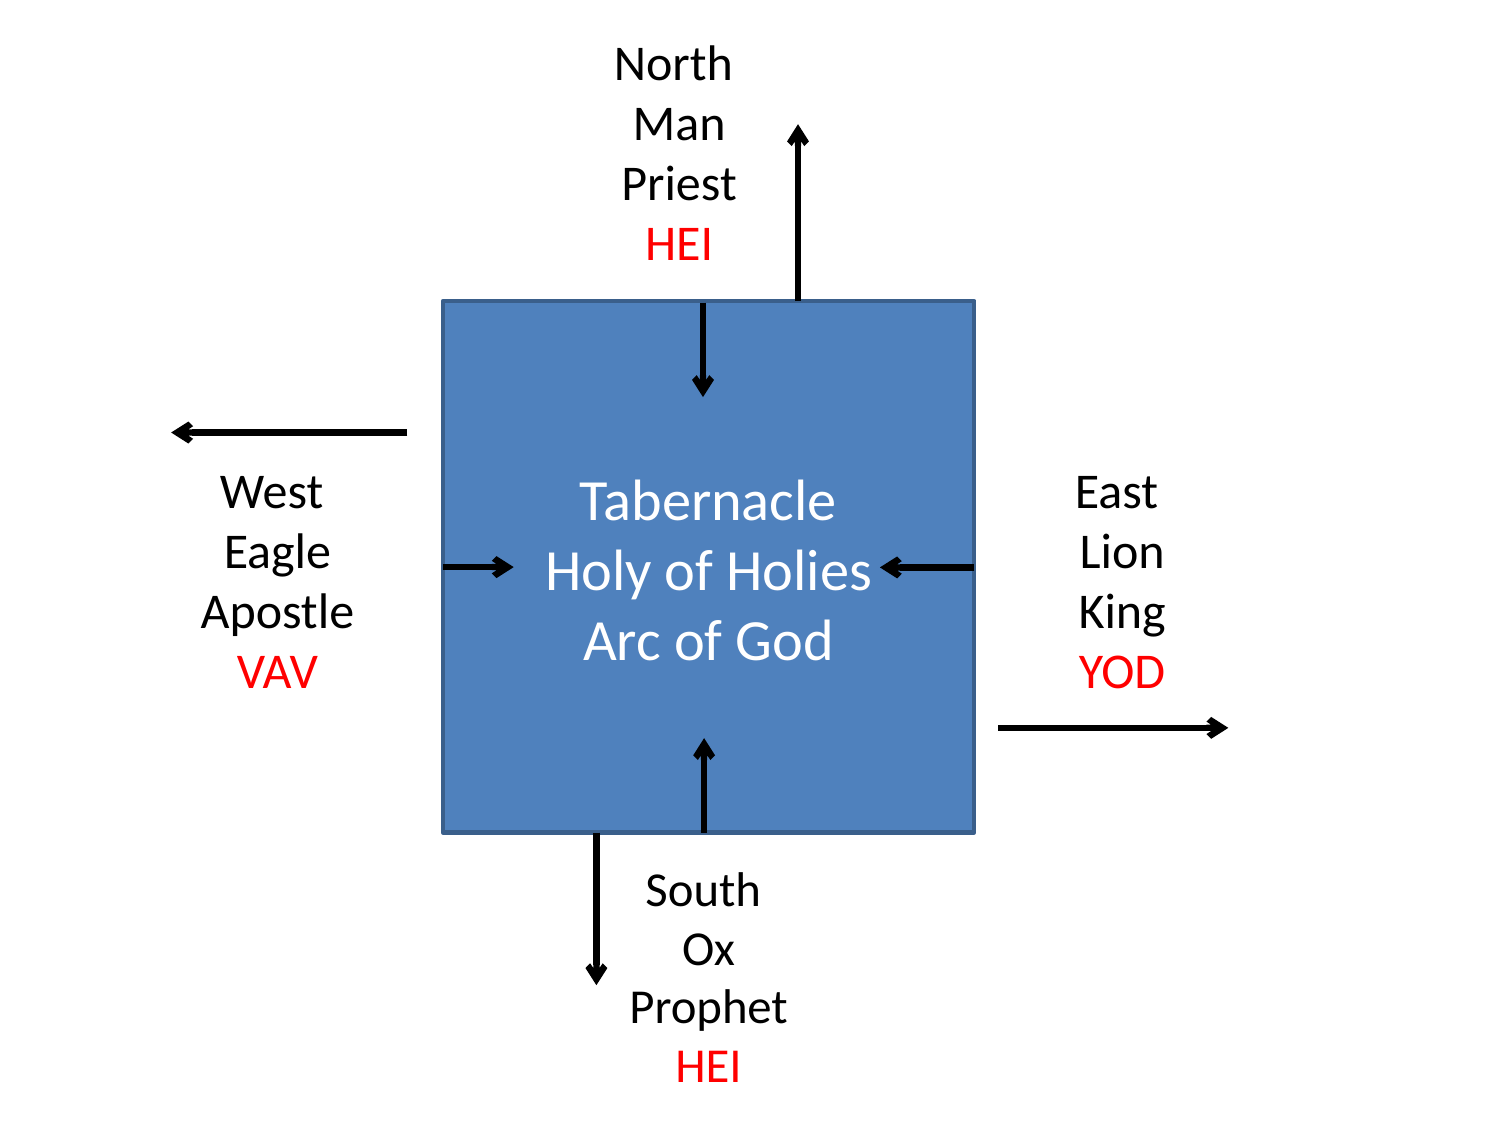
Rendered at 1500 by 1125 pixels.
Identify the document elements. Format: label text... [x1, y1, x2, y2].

text_box East Lion King YOD [1057, 458, 1187, 693]
text_box West Eagle Apostle VAV [194, 458, 361, 728]
text_box North Man Priest HEI [596, 30, 762, 268]
text_box South Ox Prophet HEI [620, 857, 798, 1094]
text_box Tabernacle Holy of Holies Arc of God [441, 299, 976, 835]
